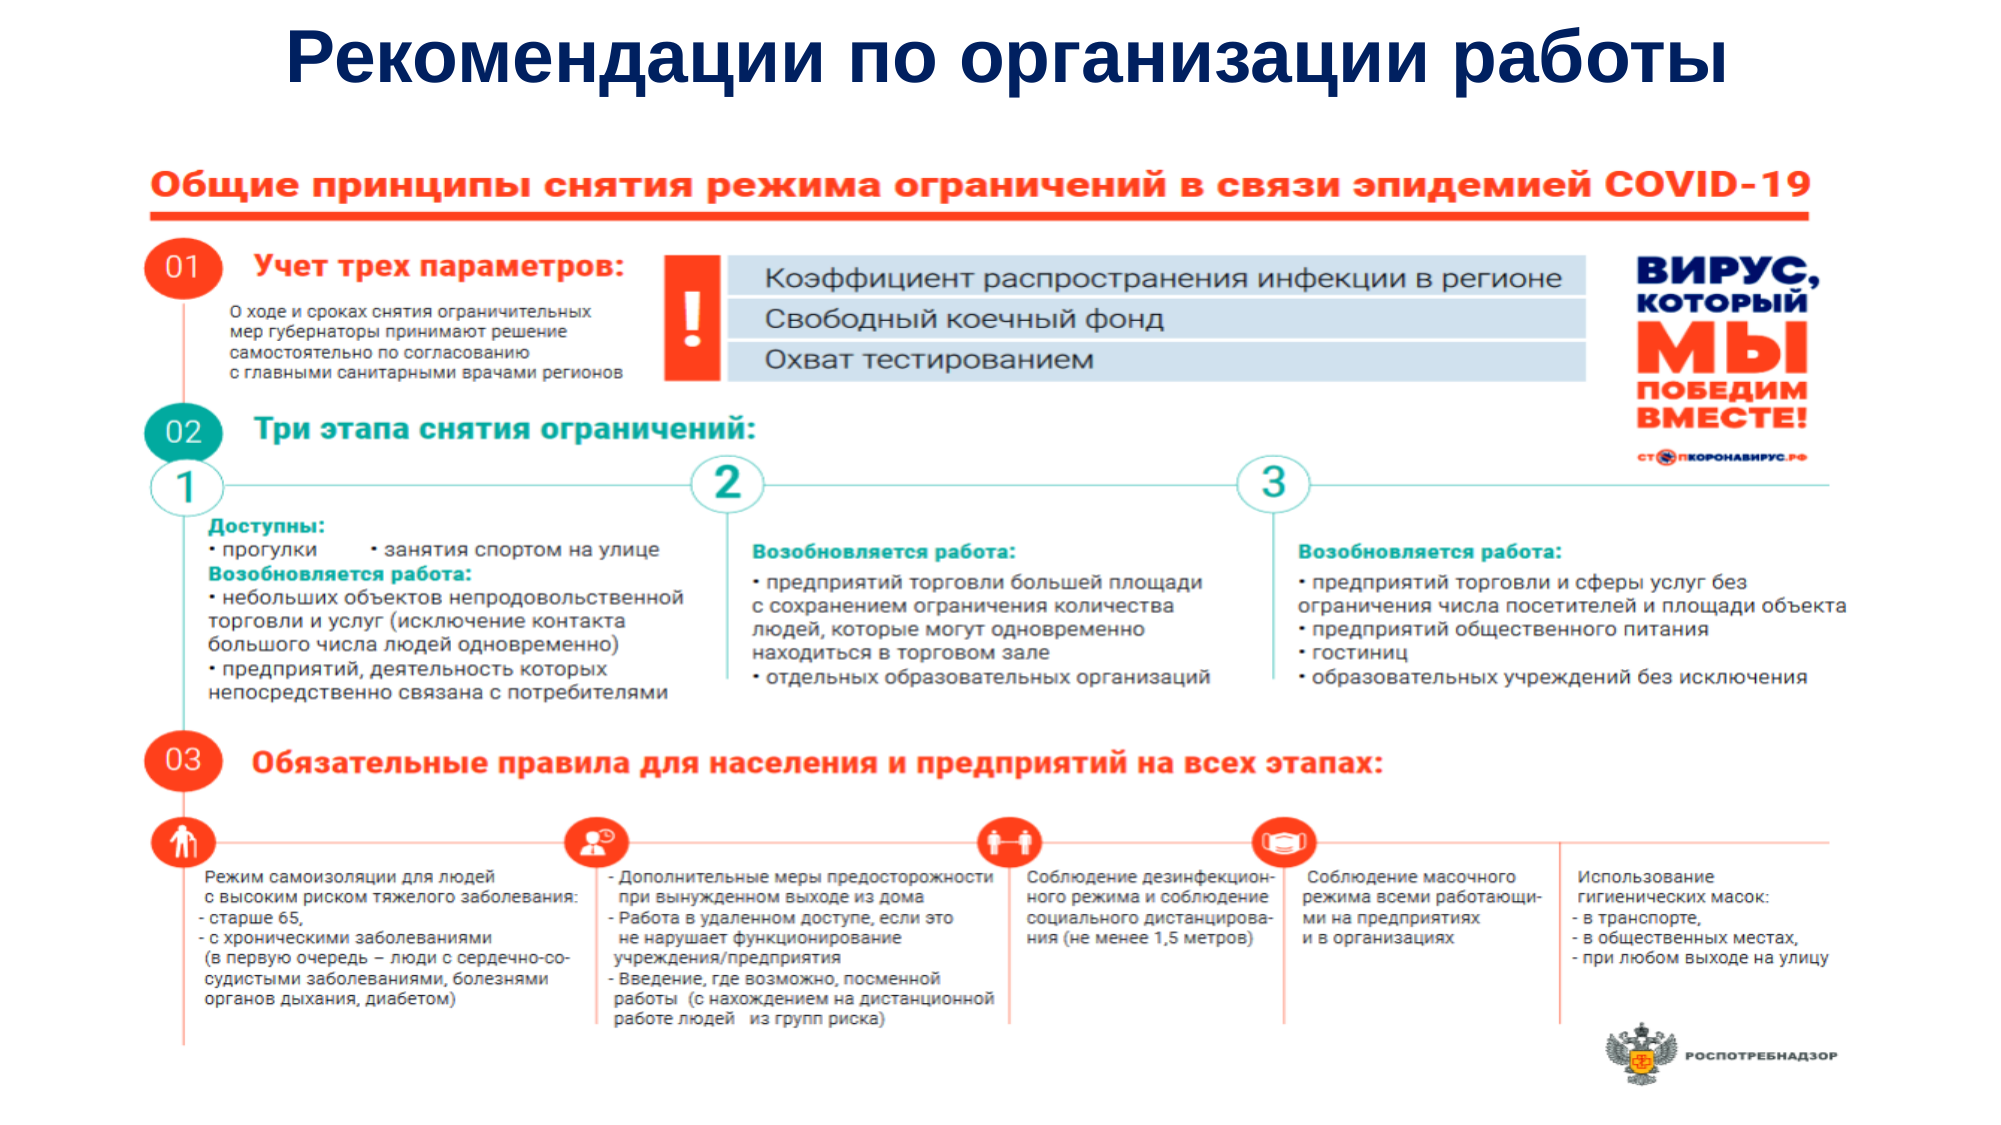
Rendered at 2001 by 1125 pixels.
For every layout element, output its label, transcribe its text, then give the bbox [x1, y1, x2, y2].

picture [88, 123, 1870, 1111]
text_box Рекомендации по организации работы [205, 0, 1811, 105]
